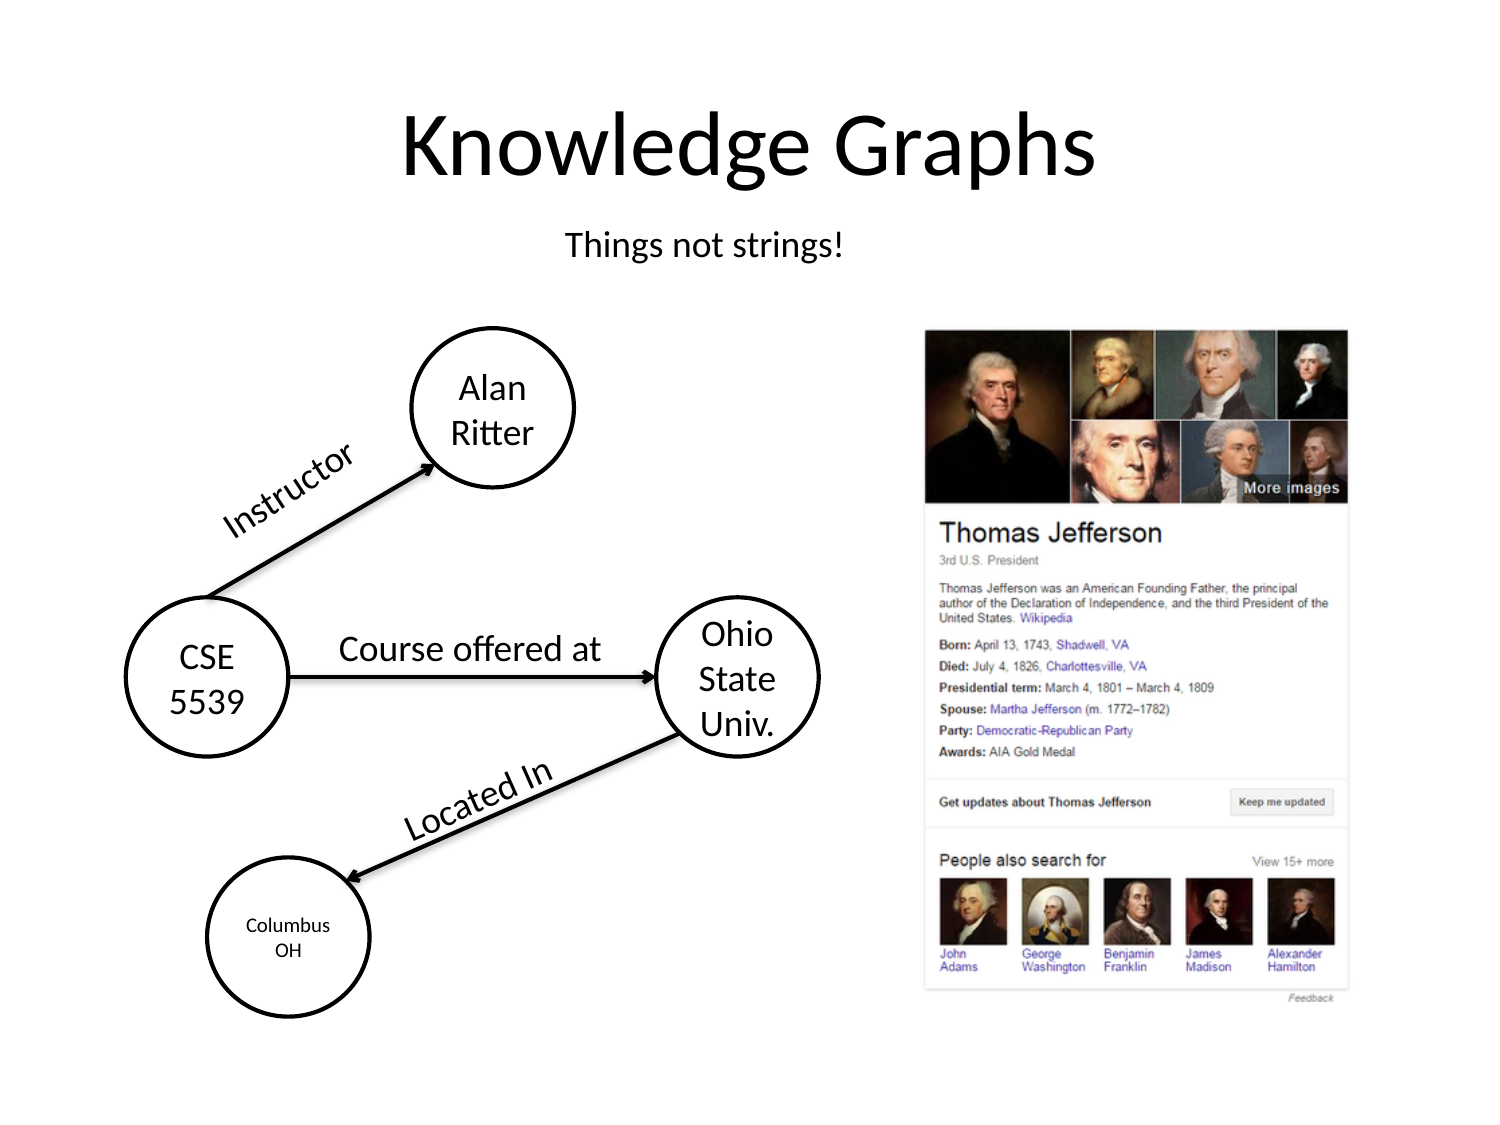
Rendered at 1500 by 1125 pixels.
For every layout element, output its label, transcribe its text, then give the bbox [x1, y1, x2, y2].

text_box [206, 733, 681, 1017]
picture [917, 323, 1360, 1015]
text_box CSE 5539 [123, 596, 282, 759]
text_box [197, 327, 575, 598]
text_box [288, 597, 819, 757]
title Knowledge Graphs [75, 45, 1425, 233]
text_box Things not strings! [550, 212, 861, 273]
